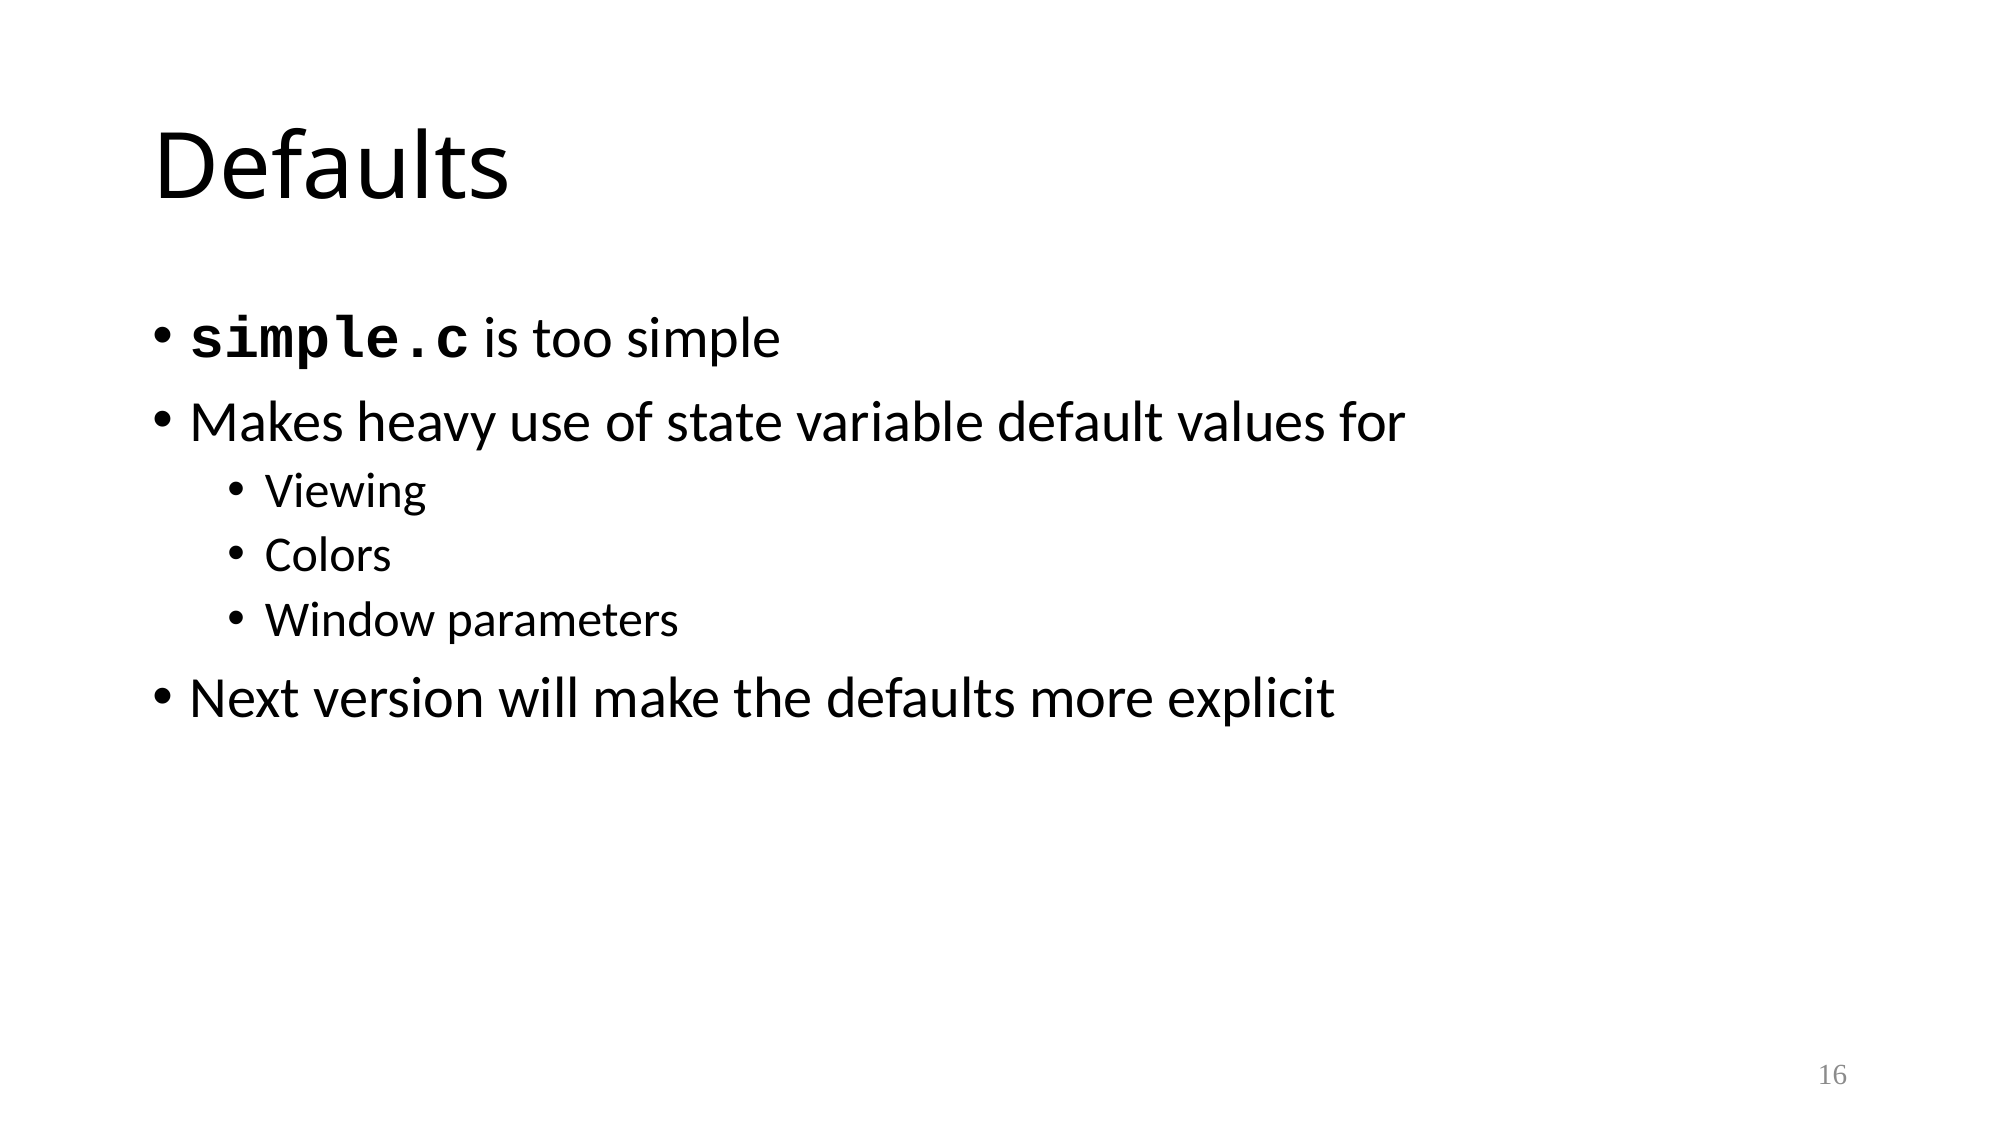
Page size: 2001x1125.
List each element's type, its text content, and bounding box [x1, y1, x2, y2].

title Defaults [137, 59, 1863, 278]
slide_number 16 [1412, 1042, 1863, 1103]
list simple.c is too simple Makes heavy use of state variable default values for Viewing Colors Window parameters Next version will make the defaults more explicit [137, 299, 1863, 1014]
